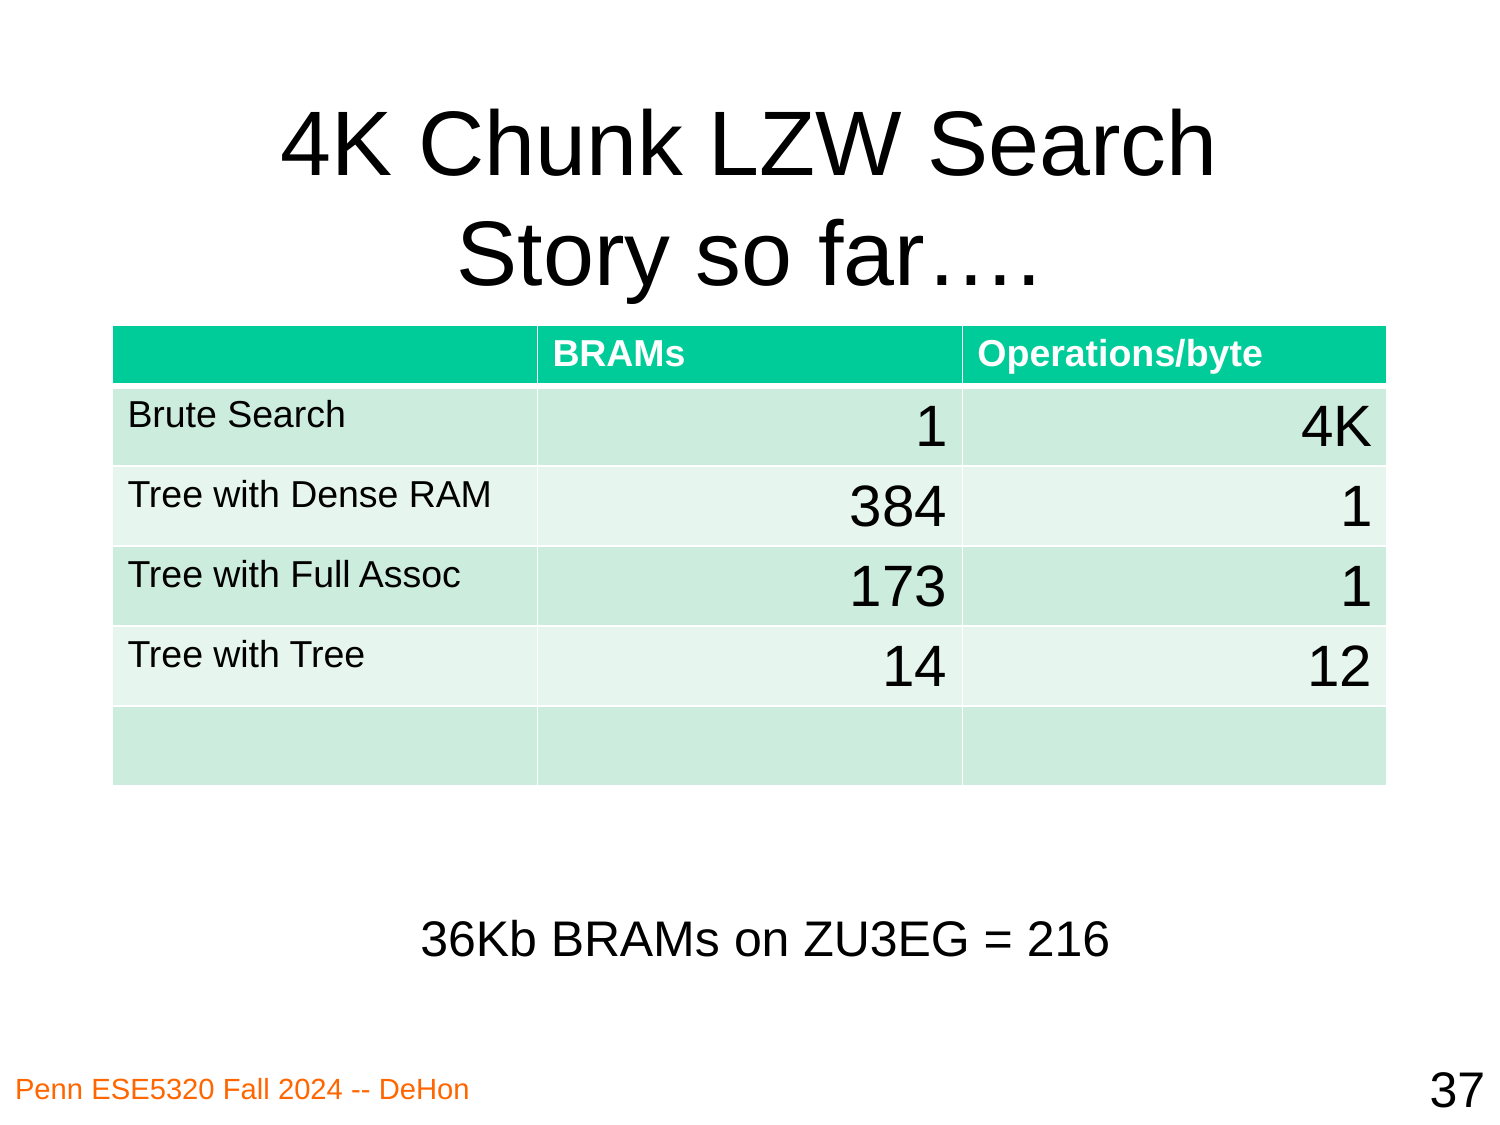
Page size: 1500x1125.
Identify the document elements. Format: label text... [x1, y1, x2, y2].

table_header BRAMs [538, 326, 962, 383]
table_cell Tree with Dense RAM [113, 467, 537, 545]
table_cell Brute Search [113, 389, 537, 465]
table_cell Tree with Tree [113, 627, 537, 705]
table_cell [113, 707, 537, 785]
table_cell [963, 707, 1386, 785]
table_cell 1 [963, 547, 1386, 625]
table_cell 12 [963, 627, 1386, 705]
text_box 36Kb BRAMs on ZU3EG = 216 [405, 898, 1182, 974]
table_cell 1 [538, 389, 962, 465]
table_cell 14 [538, 627, 962, 705]
table_cell 4K [963, 389, 1386, 465]
title 4K Chunk LZW Search Story so far…. [112, 99, 1388, 288]
table_cell 1 [963, 467, 1386, 545]
table_cell [538, 707, 962, 785]
table_header Operations/byte [963, 326, 1386, 383]
slide_number Penn ESE5320 Fall 2024 -- DeHon [0, 1062, 576, 1125]
table_cell 173 [538, 547, 962, 625]
table_cell Tree with Full Assoc [113, 547, 537, 625]
table_cell 384 [538, 467, 962, 545]
table_header [113, 326, 537, 383]
slide_number 37 [1187, 1049, 1500, 1125]
